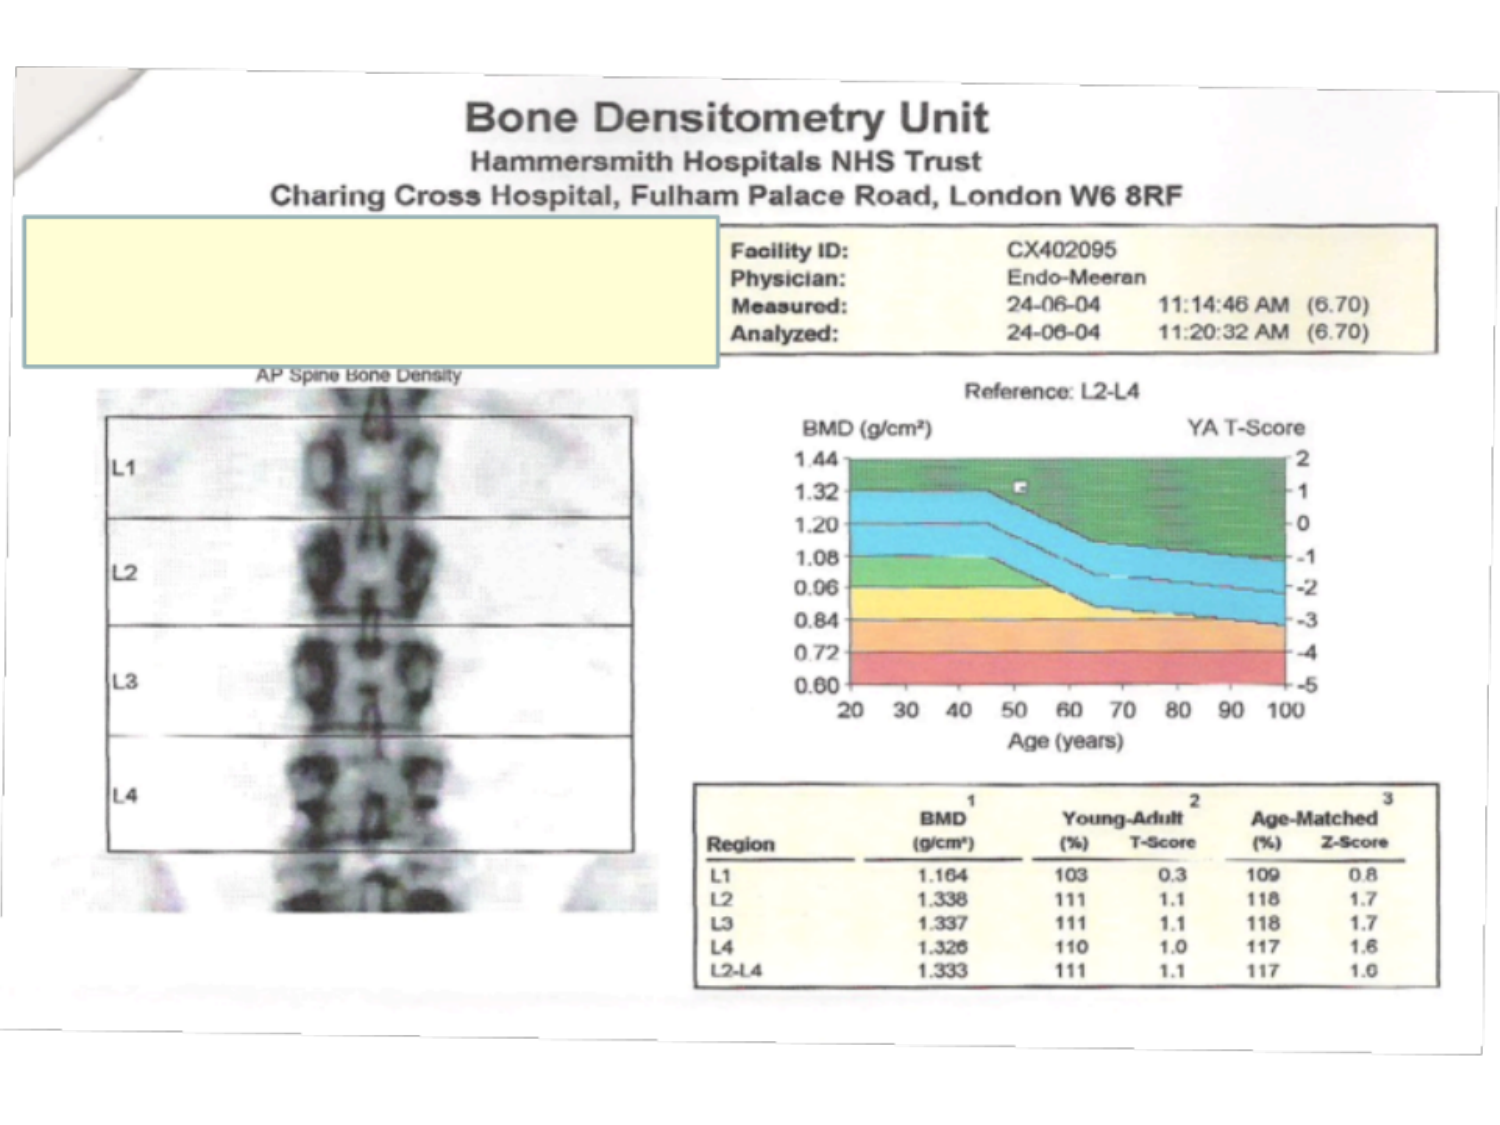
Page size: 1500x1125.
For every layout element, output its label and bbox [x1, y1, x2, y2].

picture [0, 66, 1500, 1056]
